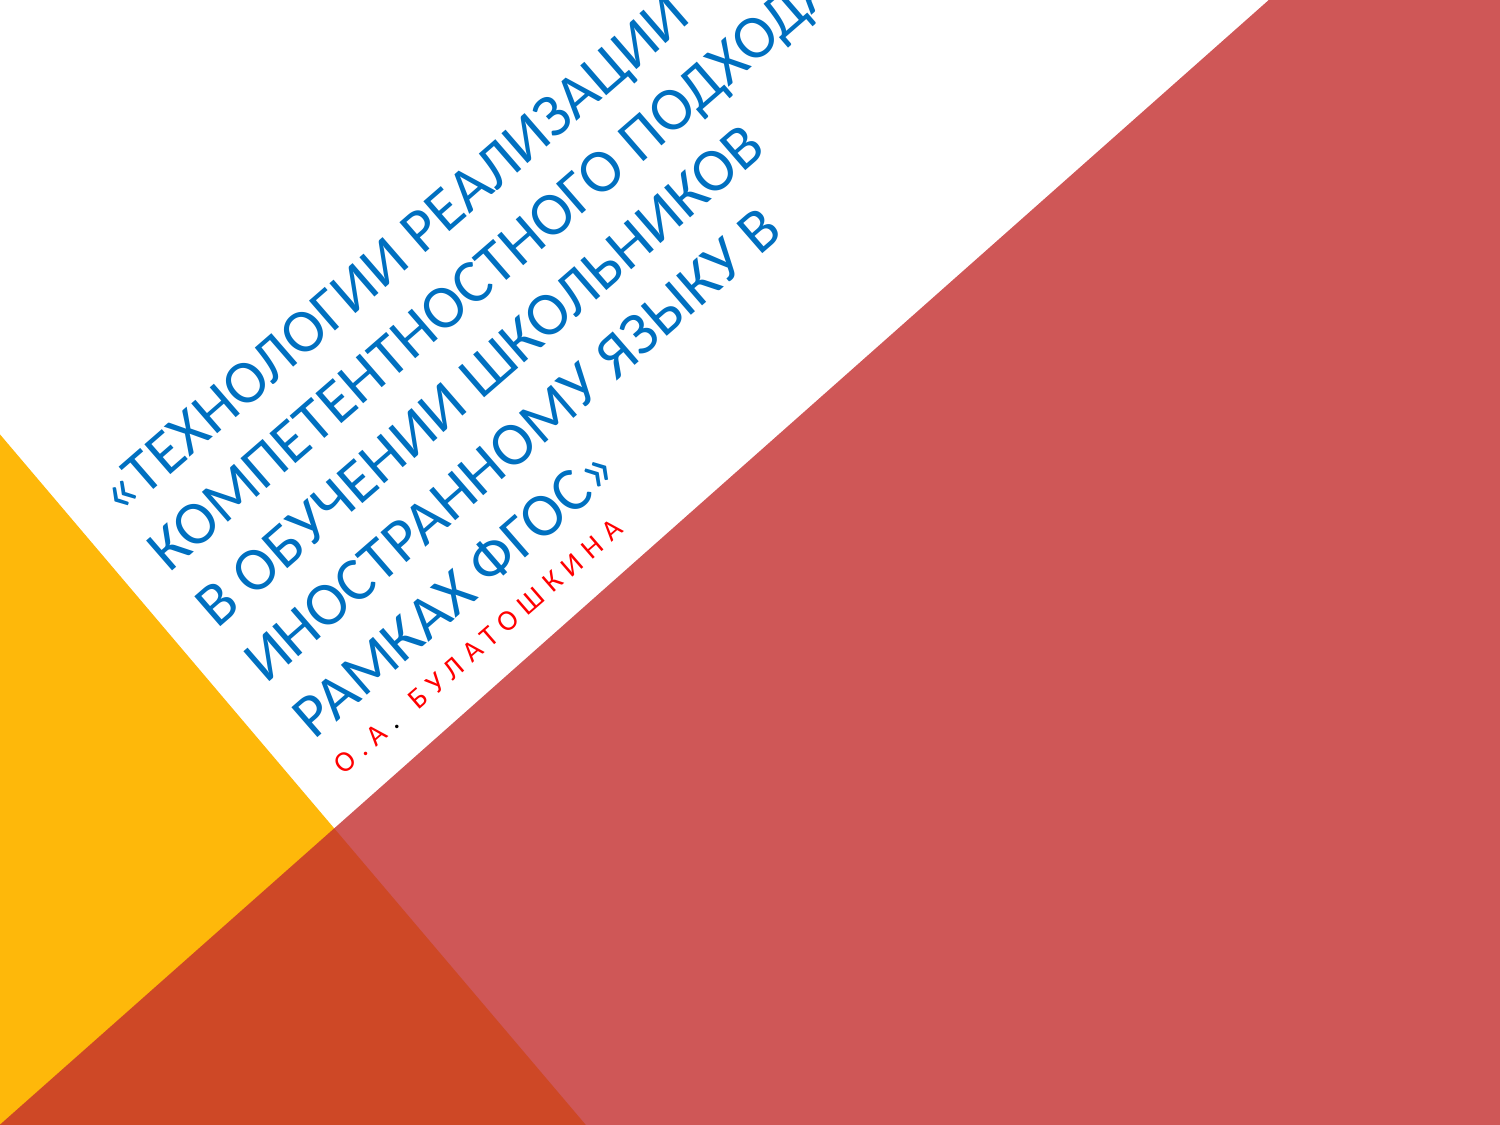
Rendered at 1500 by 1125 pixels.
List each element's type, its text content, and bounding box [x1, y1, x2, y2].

subtitle О.А. Булатошкина [312, 61, 1154, 804]
title «Технологии реализации компетентностного подхода в обучении школьников иностранному языку в рамках ФГОС» [182, 4, 1012, 761]
